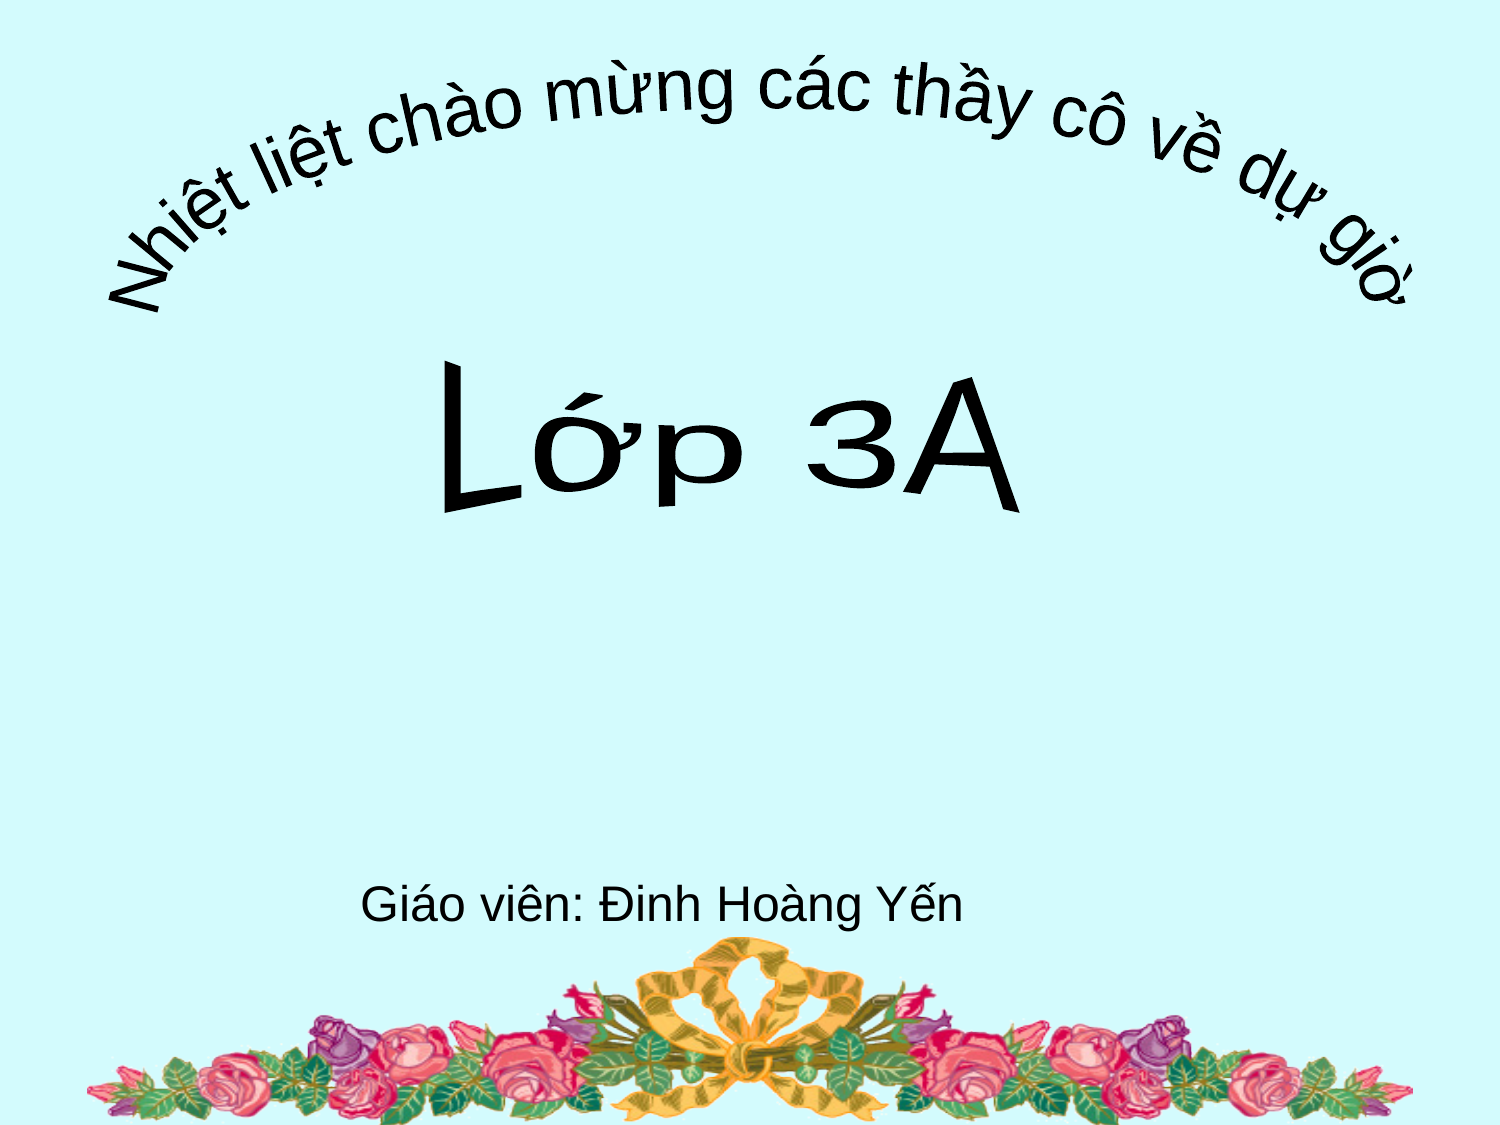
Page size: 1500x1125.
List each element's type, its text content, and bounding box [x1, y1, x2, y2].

text_box Giáo viên: Đinh Hoàng Yến [346, 863, 1172, 935]
picture [87, 937, 1413, 1125]
